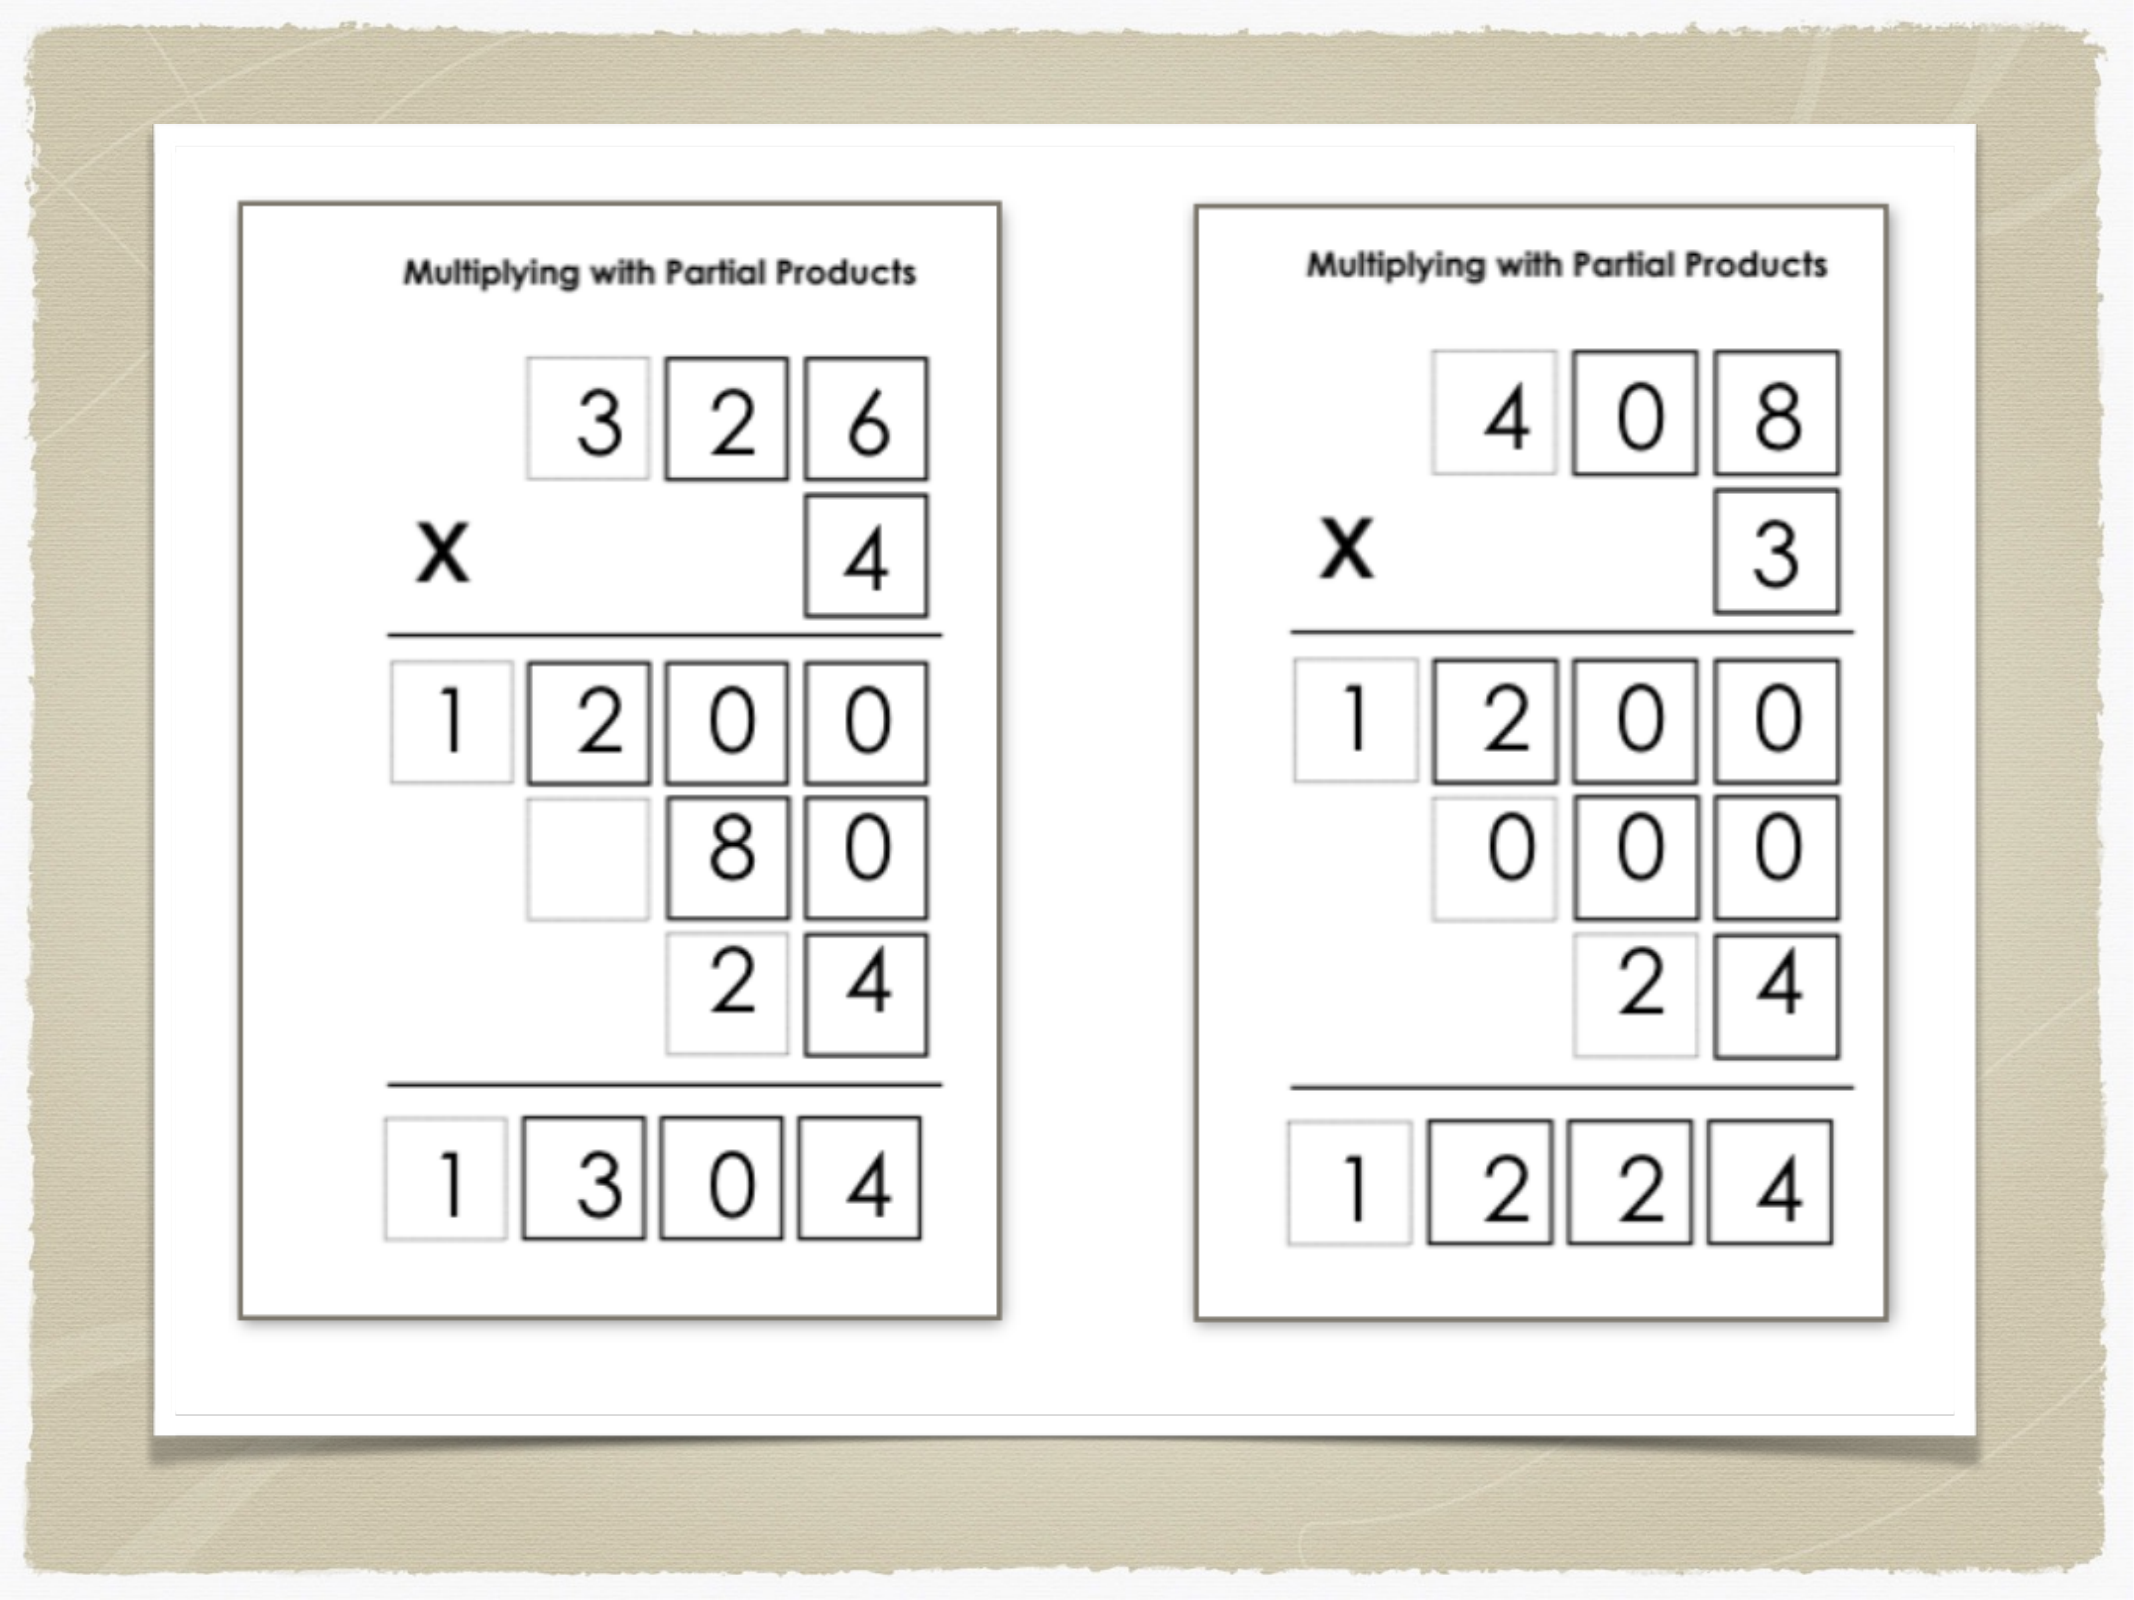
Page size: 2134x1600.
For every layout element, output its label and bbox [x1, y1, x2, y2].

picture [0, 0, 2134, 1600]
text_box [145, 124, 1988, 1476]
